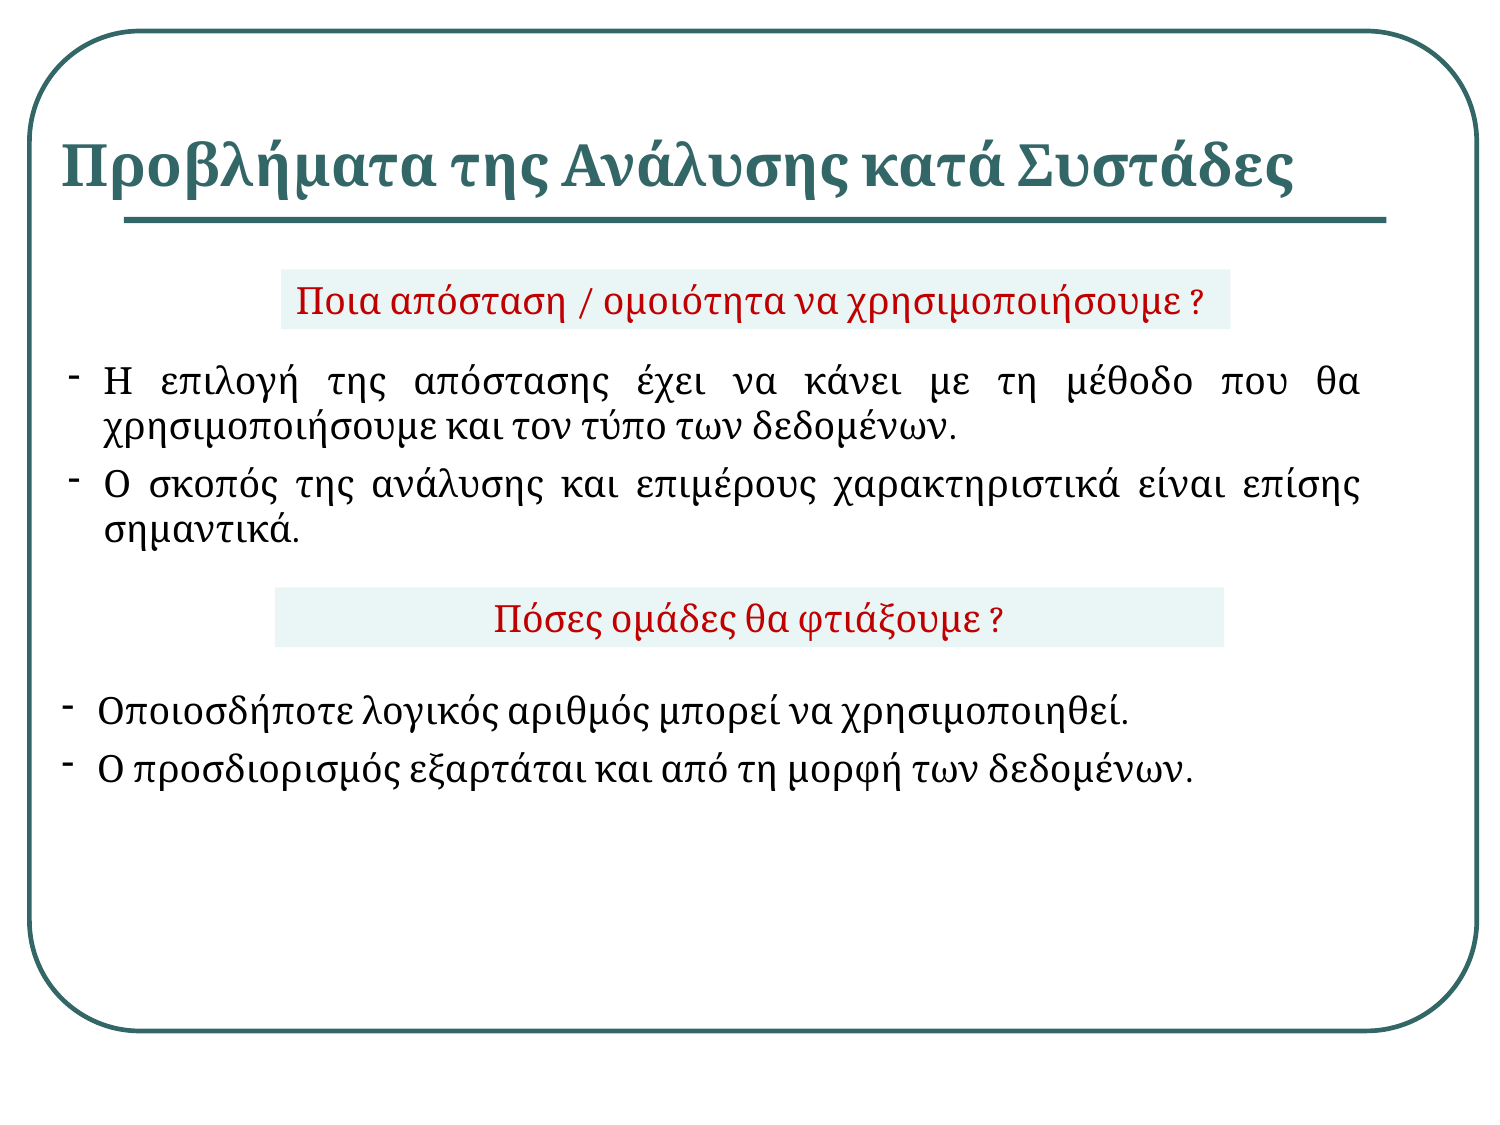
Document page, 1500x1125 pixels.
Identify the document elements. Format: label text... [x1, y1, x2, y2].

text_box Πόσες ομάδες θα φτιάξουμε ? [274, 587, 1225, 648]
text_box Οποιοσδήποτε λογικός αριθμός μπορεί να χρησιμοποιηθεί. Ο προσδιορισμός εξαρτάται και από τη μορφή των δεδομένων. [46, 679, 1370, 797]
text_box Η επιλογή της απόστασης έχει να κάνει με τη μέθοδο που θα χρησιμοποιήσουμε και τον τύπο των δεδομένων. Ο σκοπός της ανάλυσης και επιμέρους χαρακτηριστικά είναι επίσης σημαντικά. [53, 349, 1376, 558]
text_box Ποια απόσταση / ομοιότητα να χρησιμοποιήσουμε ? [281, 269, 1231, 330]
title Προβλήματα της Ανάλυσης κατά Συστάδες [46, 81, 1412, 207]
